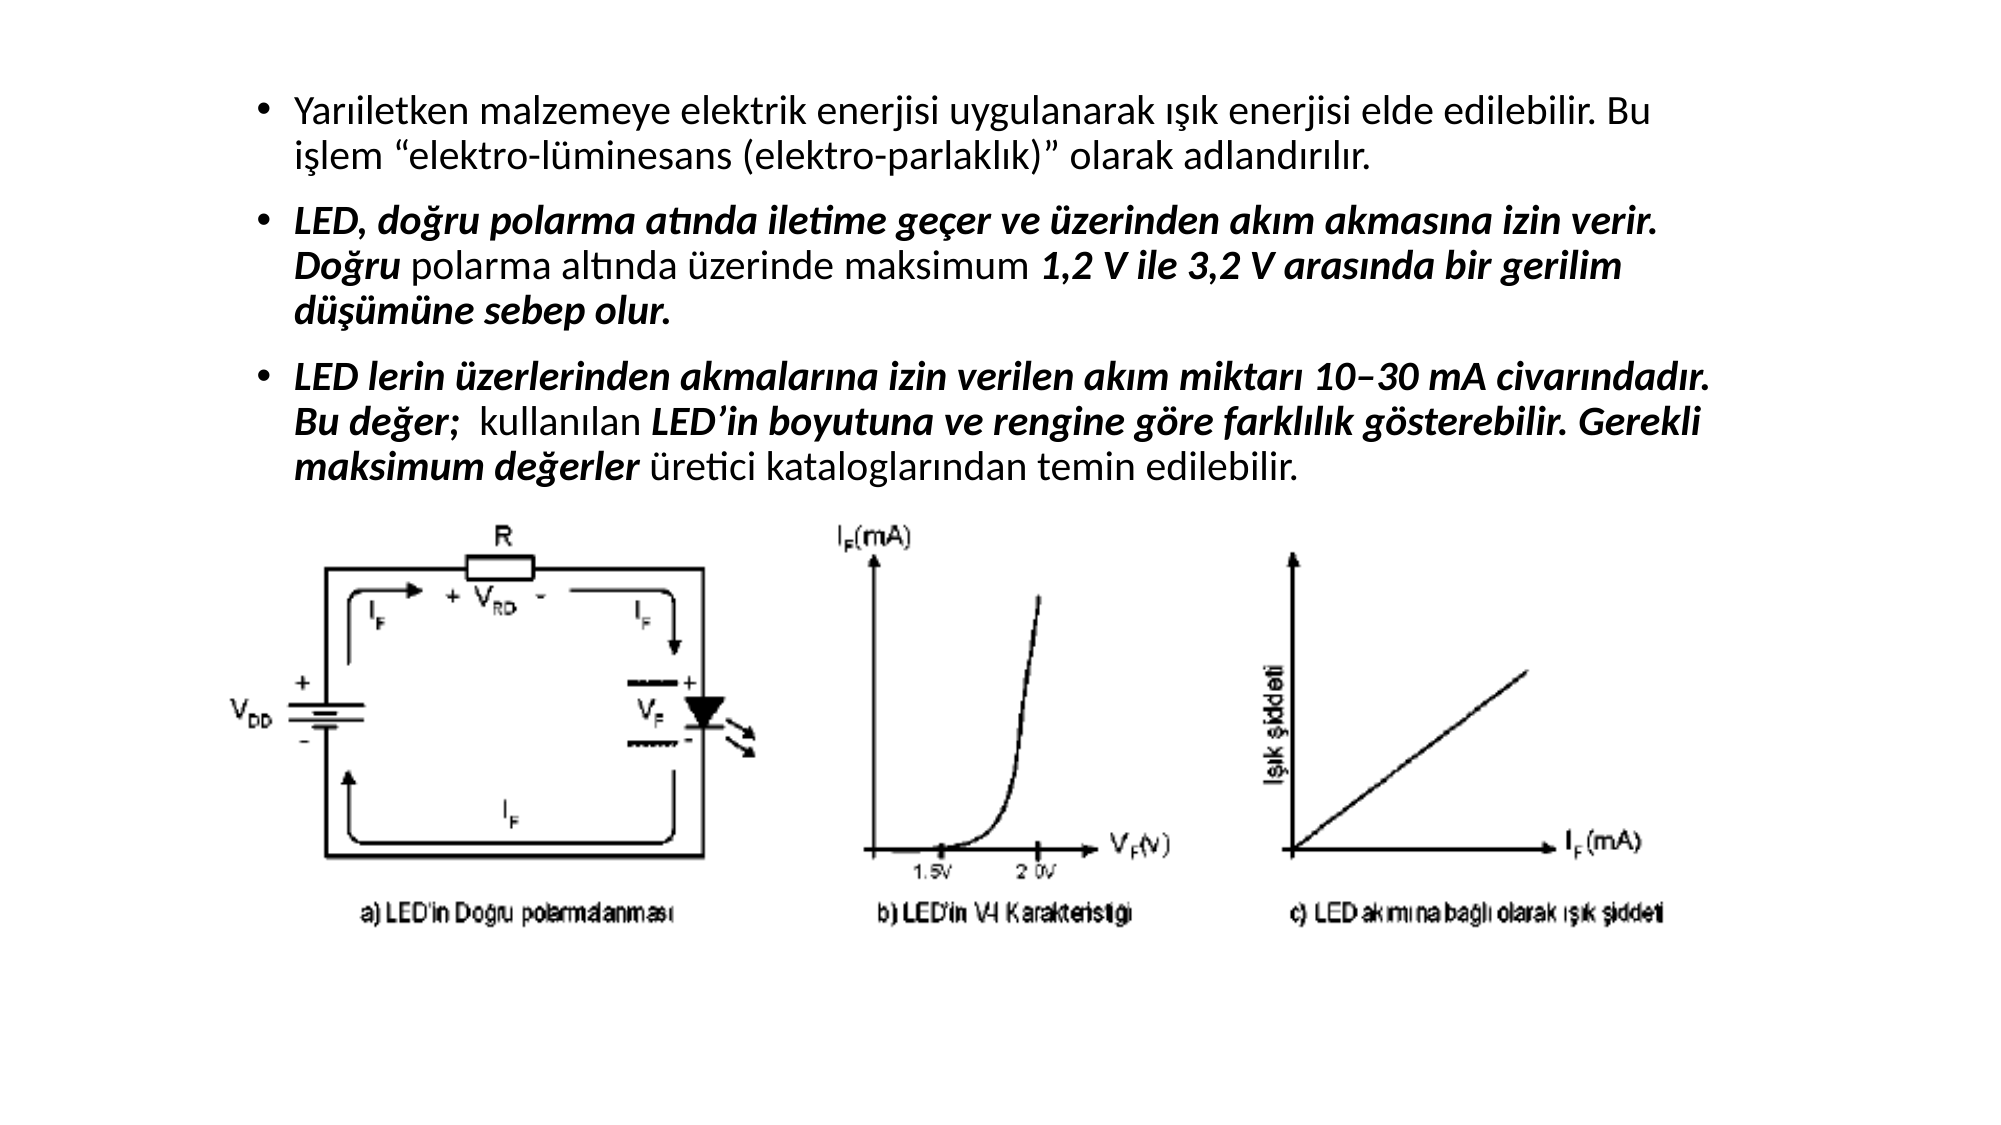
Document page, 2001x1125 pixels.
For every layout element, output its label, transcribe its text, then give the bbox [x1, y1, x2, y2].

picture [216, 511, 1680, 963]
text_box Yarıiletken malzemeye elektrik enerjisi uygulanarak ışık enerjisi elde edilebilir. Bu işlem “elektro-lüminesans (elektro-parlaklık)” olarak adlandırılır. LED, doğru polarma atında iletime geçer ve üzerinden akım akmasına izin verir. Doğru polarma altında üzerinde maksimum 1,2 V ile 3,2 V arasında bir gerilim düşümüne sebep olur. LED lerin üzerlerinden akmalarına izin verilen akım miktarı 10–30 mA civarındadır. Bu değer; kullanılan LED’in boyutuna ve rengine göre farklılık gösterebilir. Gerekli maksimum değerler üretici kataloglarından temin edilebilir. [241, 80, 1743, 943]
